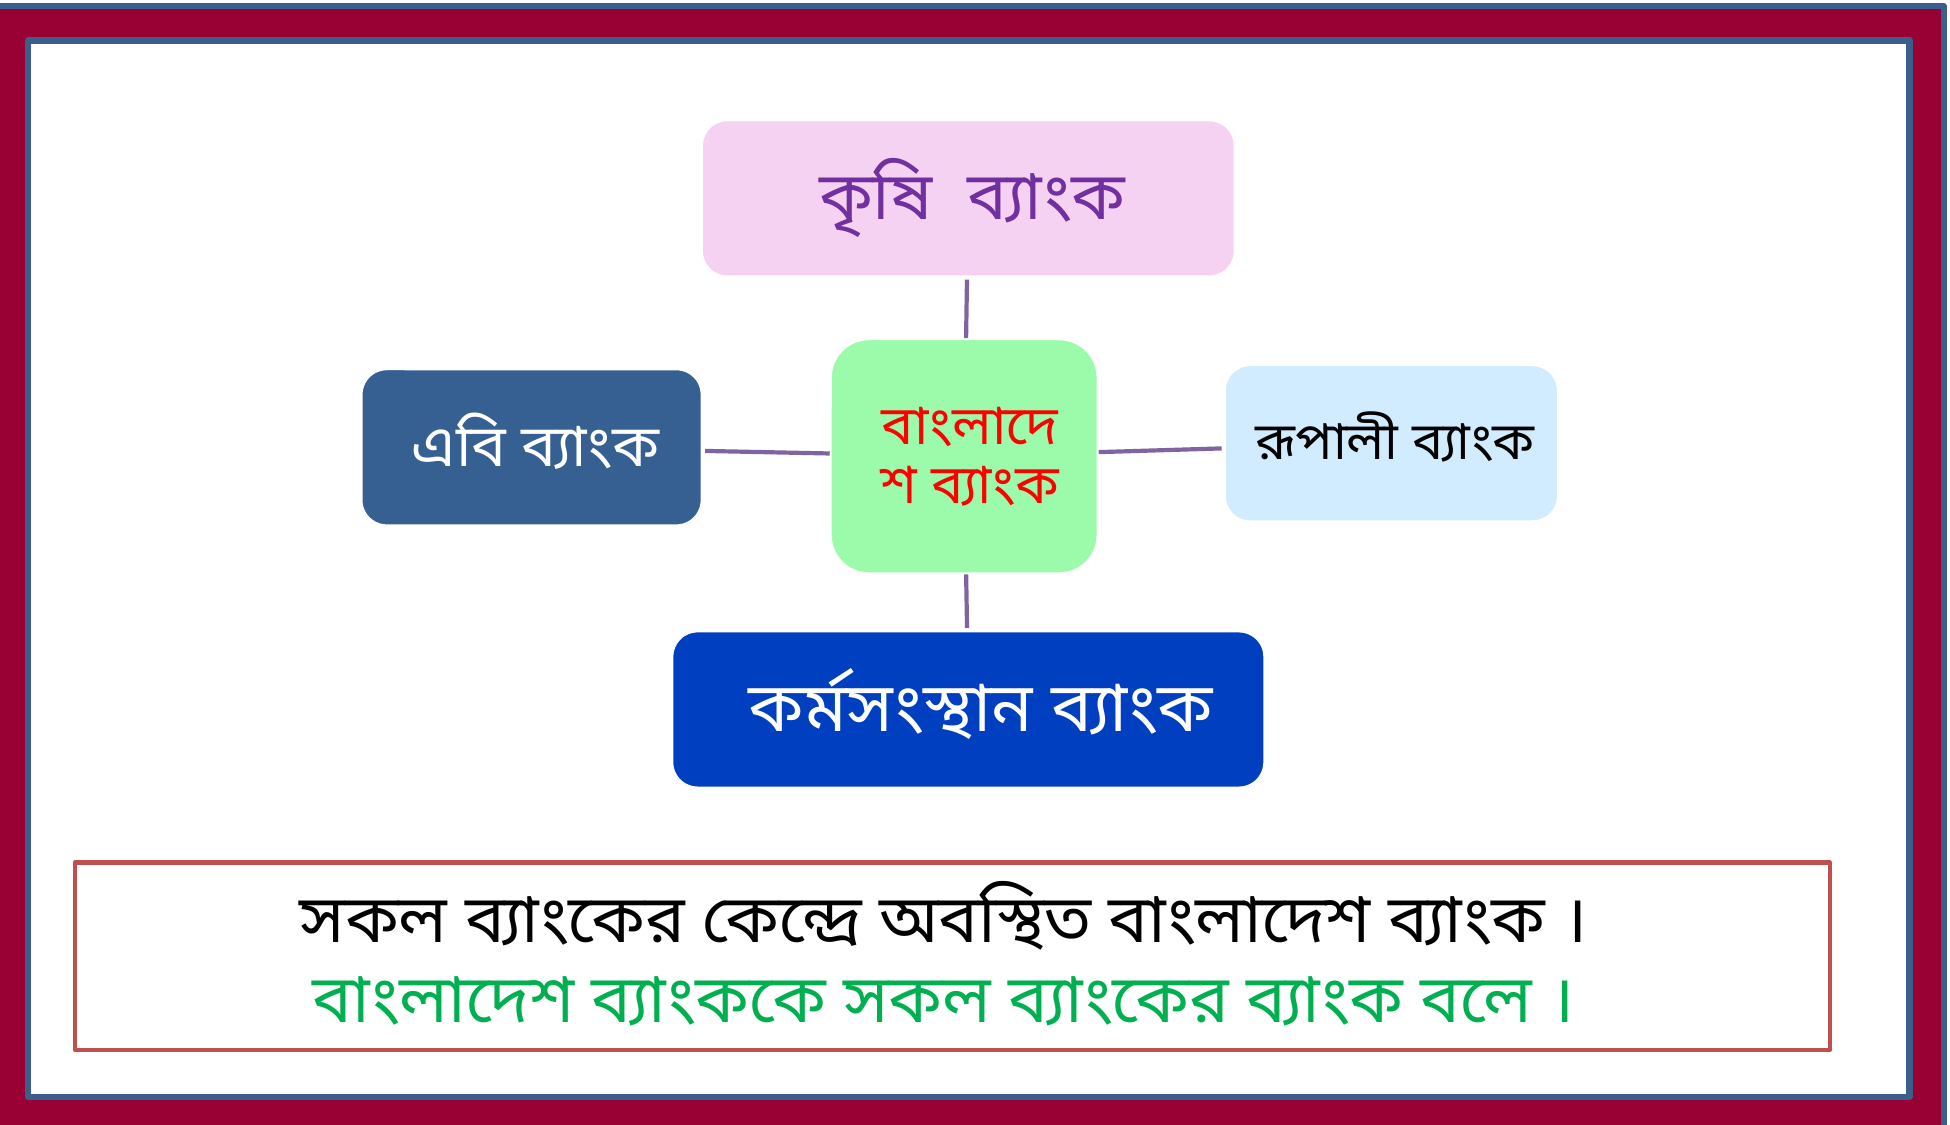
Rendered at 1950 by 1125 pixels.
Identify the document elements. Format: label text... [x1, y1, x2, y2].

title সকল ব্যাংকের কেন্দ্রে অবস্থিত বাংলাদেশ ব্যাংক । বাংলাদেশ ব্যাংককে সকল ব্যাংকের ব্যাংক বলে । [73, 860, 1832, 1052]
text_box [87, 62, 1838, 851]
text_box [0, 4, 1946, 1125]
